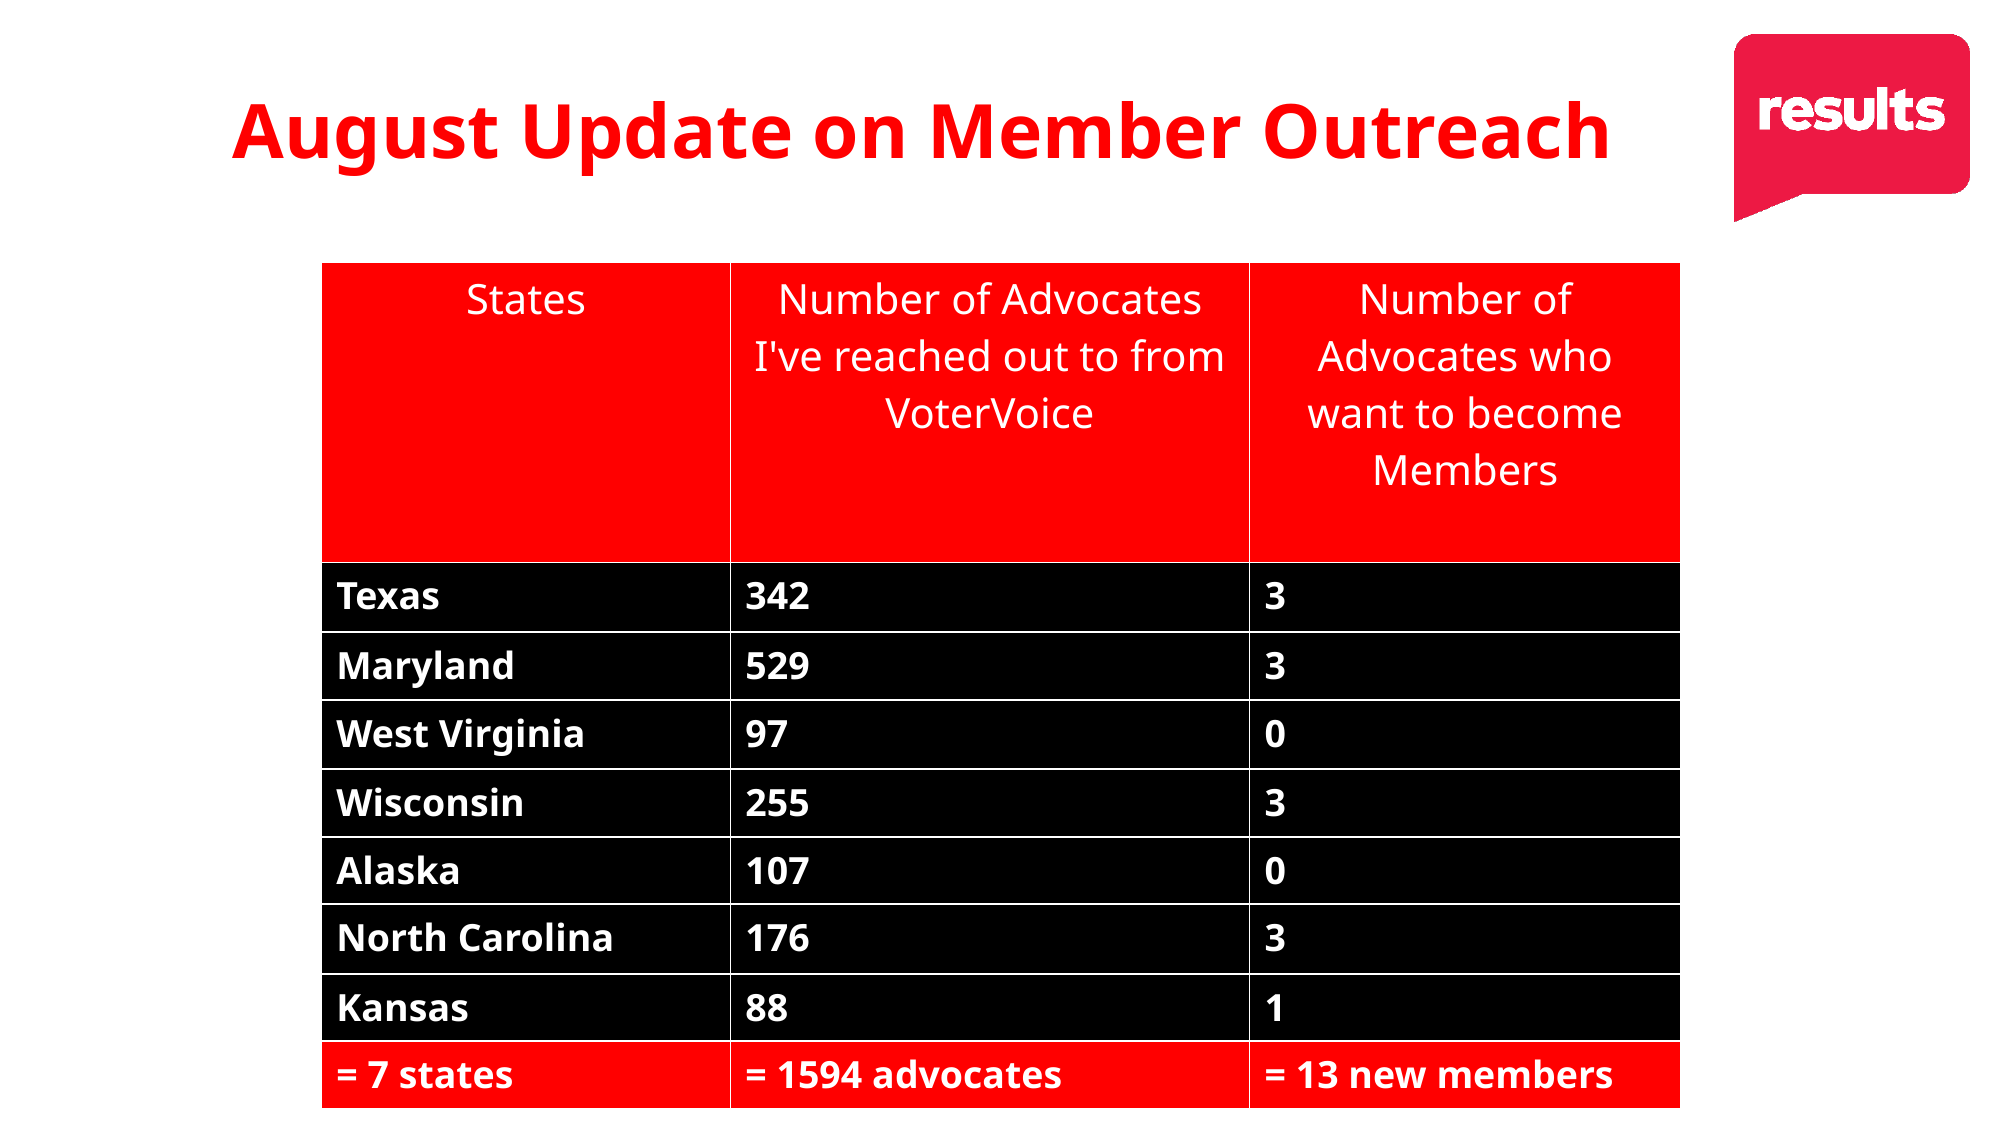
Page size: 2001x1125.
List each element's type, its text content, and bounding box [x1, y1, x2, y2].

table_cell Alaska [322, 838, 730, 903]
table_cell 529 [731, 633, 1249, 699]
table_cell North Carolina [322, 905, 730, 973]
table_cell 0 [1250, 701, 1680, 768]
table_cell Kansas [322, 975, 730, 1040]
table_cell 107 [731, 838, 1249, 903]
table_cell 3 [1250, 633, 1680, 699]
table_cell 3 [1250, 770, 1680, 836]
picture [1734, 34, 1970, 222]
table_cell 97 [731, 701, 1249, 768]
title August Update on Member Outreach [60, 25, 1786, 244]
table_cell West Virginia [322, 701, 730, 768]
table_header Number of Advocates I've reached out to from VoterVoice [731, 263, 1249, 562]
table_header States [322, 263, 730, 562]
table_cell 88 [731, 975, 1249, 1040]
table_cell = 13 new members [1250, 1042, 1680, 1108]
table_cell Texas [322, 563, 730, 631]
table_cell Wisconsin [322, 770, 730, 836]
table_cell 342 [731, 563, 1249, 631]
table_cell Maryland [322, 633, 730, 699]
table_cell = 1594 advocates [731, 1042, 1249, 1108]
table_cell 176 [731, 905, 1249, 973]
table_header Number of Advocates who want to become Members [1250, 263, 1680, 562]
table_cell 0 [1250, 838, 1680, 903]
table_cell 3 [1250, 563, 1680, 631]
table_cell = 7 states [322, 1042, 730, 1108]
table_cell 3 [1250, 905, 1680, 973]
table_cell 1 [1250, 975, 1680, 1040]
table_cell 255 [731, 770, 1249, 836]
